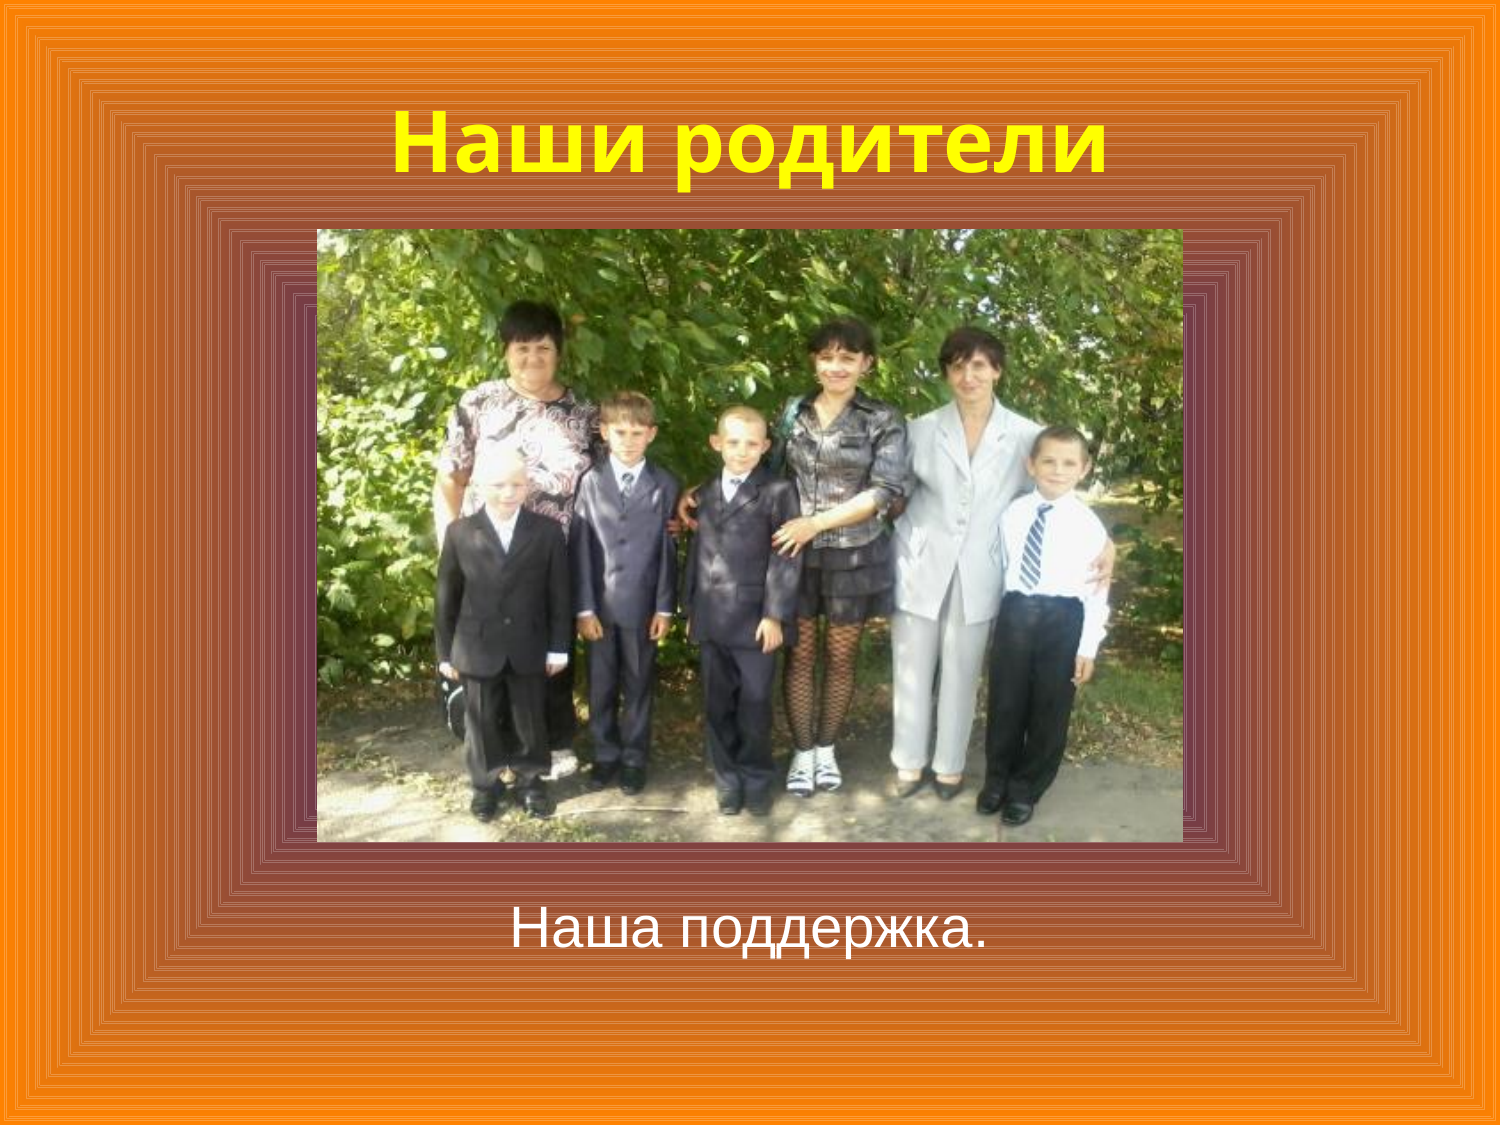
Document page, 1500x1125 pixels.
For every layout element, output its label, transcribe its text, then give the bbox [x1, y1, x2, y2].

picture [317, 229, 1183, 842]
title Наши родители [75, 45, 1425, 233]
text_box Наша поддержка. [495, 884, 1005, 967]
